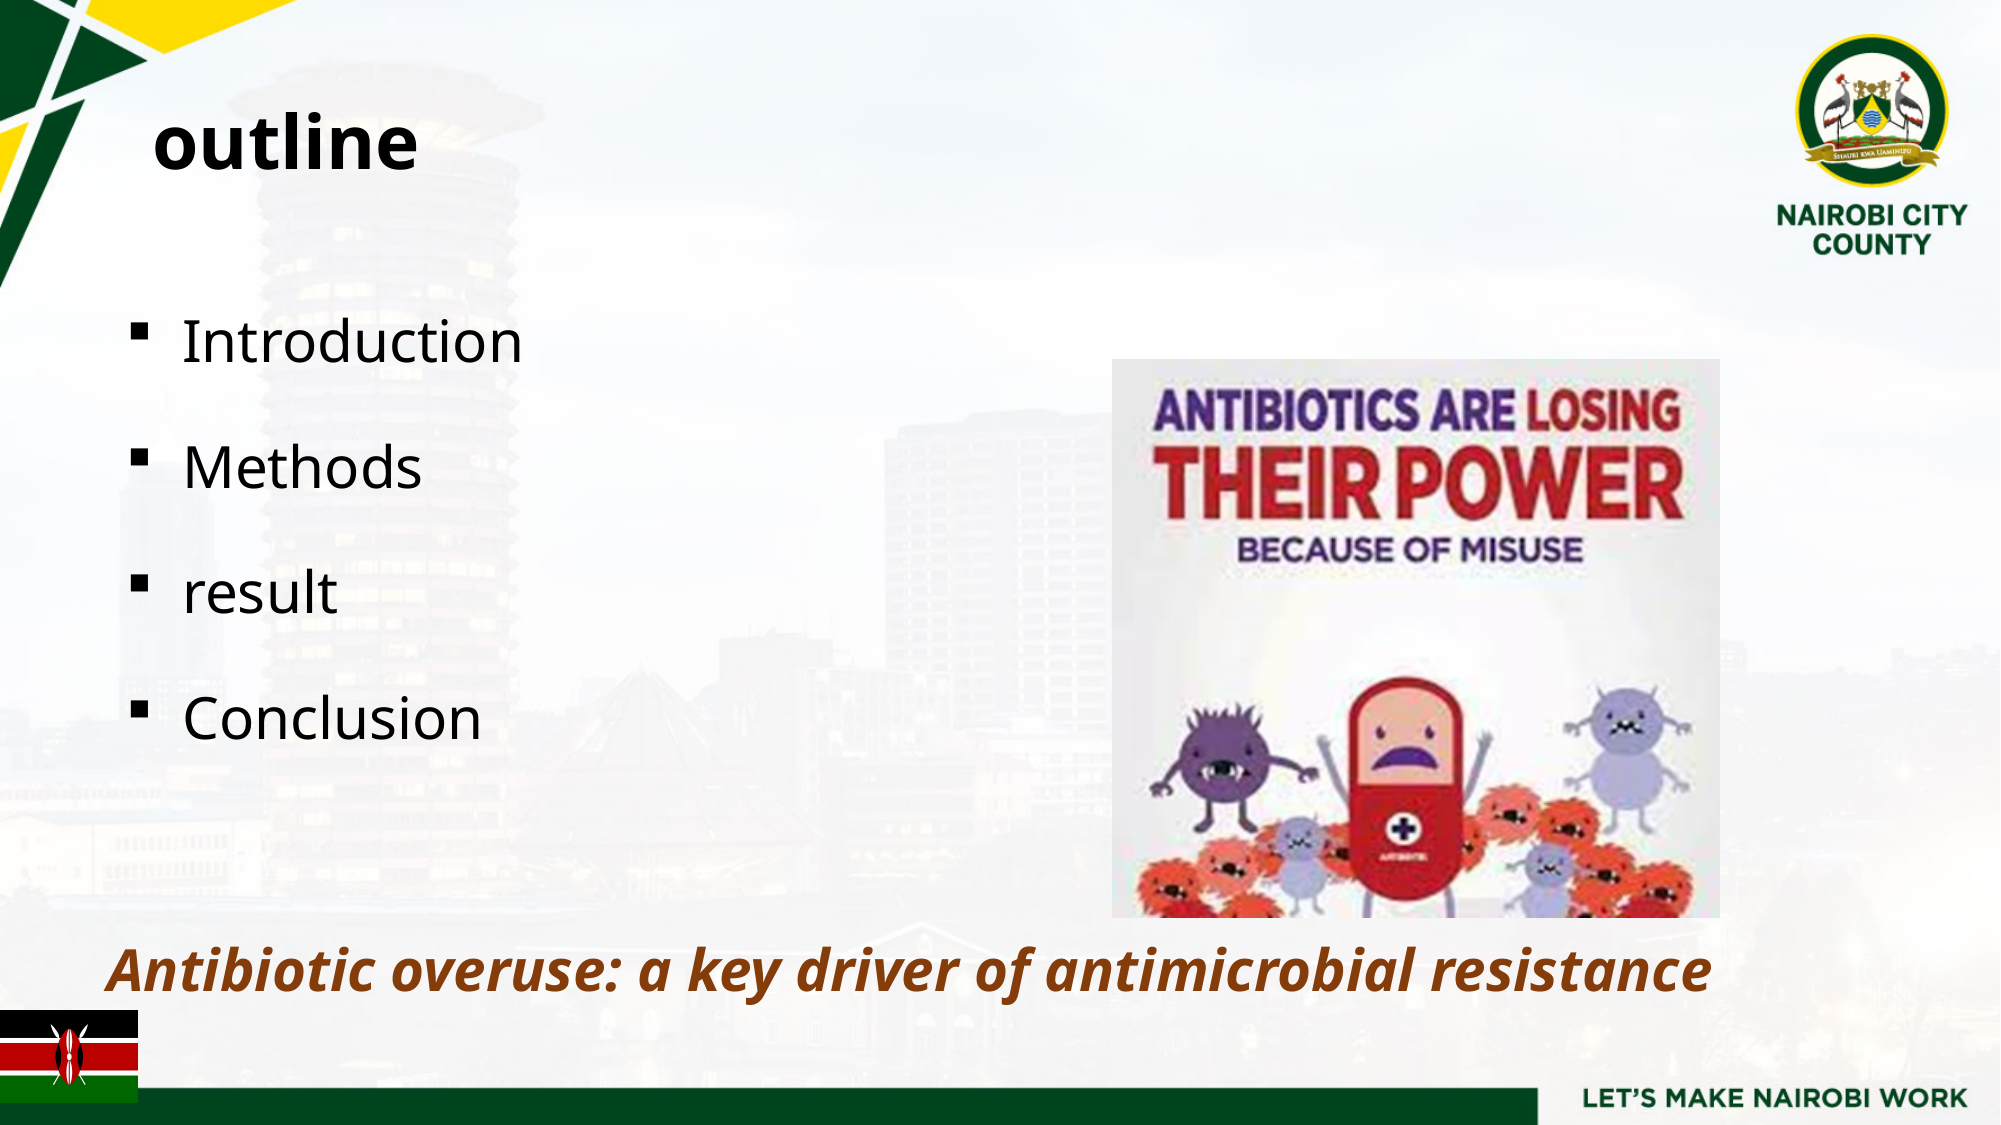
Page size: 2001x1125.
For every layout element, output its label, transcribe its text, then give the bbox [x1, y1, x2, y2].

picture [0, 0, 2001, 1125]
list Introduction Methods result Conclusion Antibiotic overuse: a key driver of antimicrobial resistance [92, 261, 1770, 1014]
title outline [137, 97, 1742, 230]
